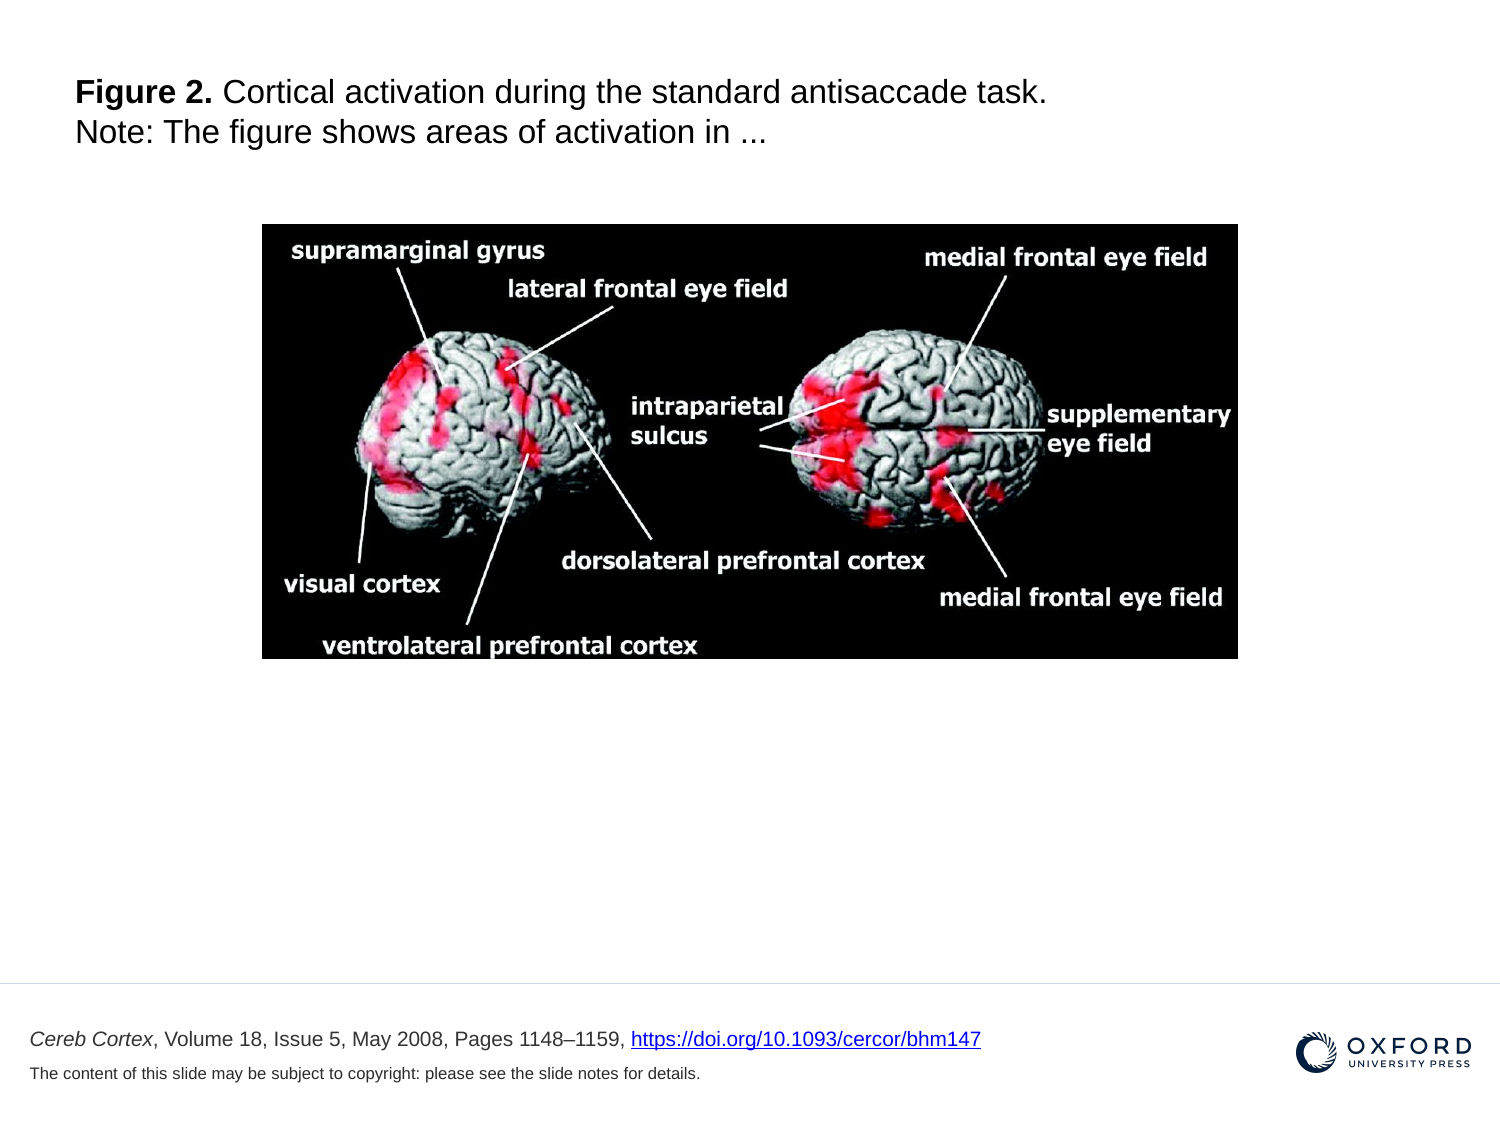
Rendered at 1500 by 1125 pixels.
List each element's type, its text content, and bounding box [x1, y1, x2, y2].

title Figure 2. Cortical activation during the standard antisaccade task. Note: The figure shows areas of activation in ... [75, 69, 1078, 171]
footer Cereb Cortex, Volume 18, Issue 5, May 2008, Pages 1148–1159, https://doi.org/10.1093/cercor/bhm147 The content of this slide may be subject to copyright: please see the slide notes for details. [0, 983, 1260, 1125]
picture [1296, 1032, 1471, 1073]
picture [262, 224, 1238, 659]
